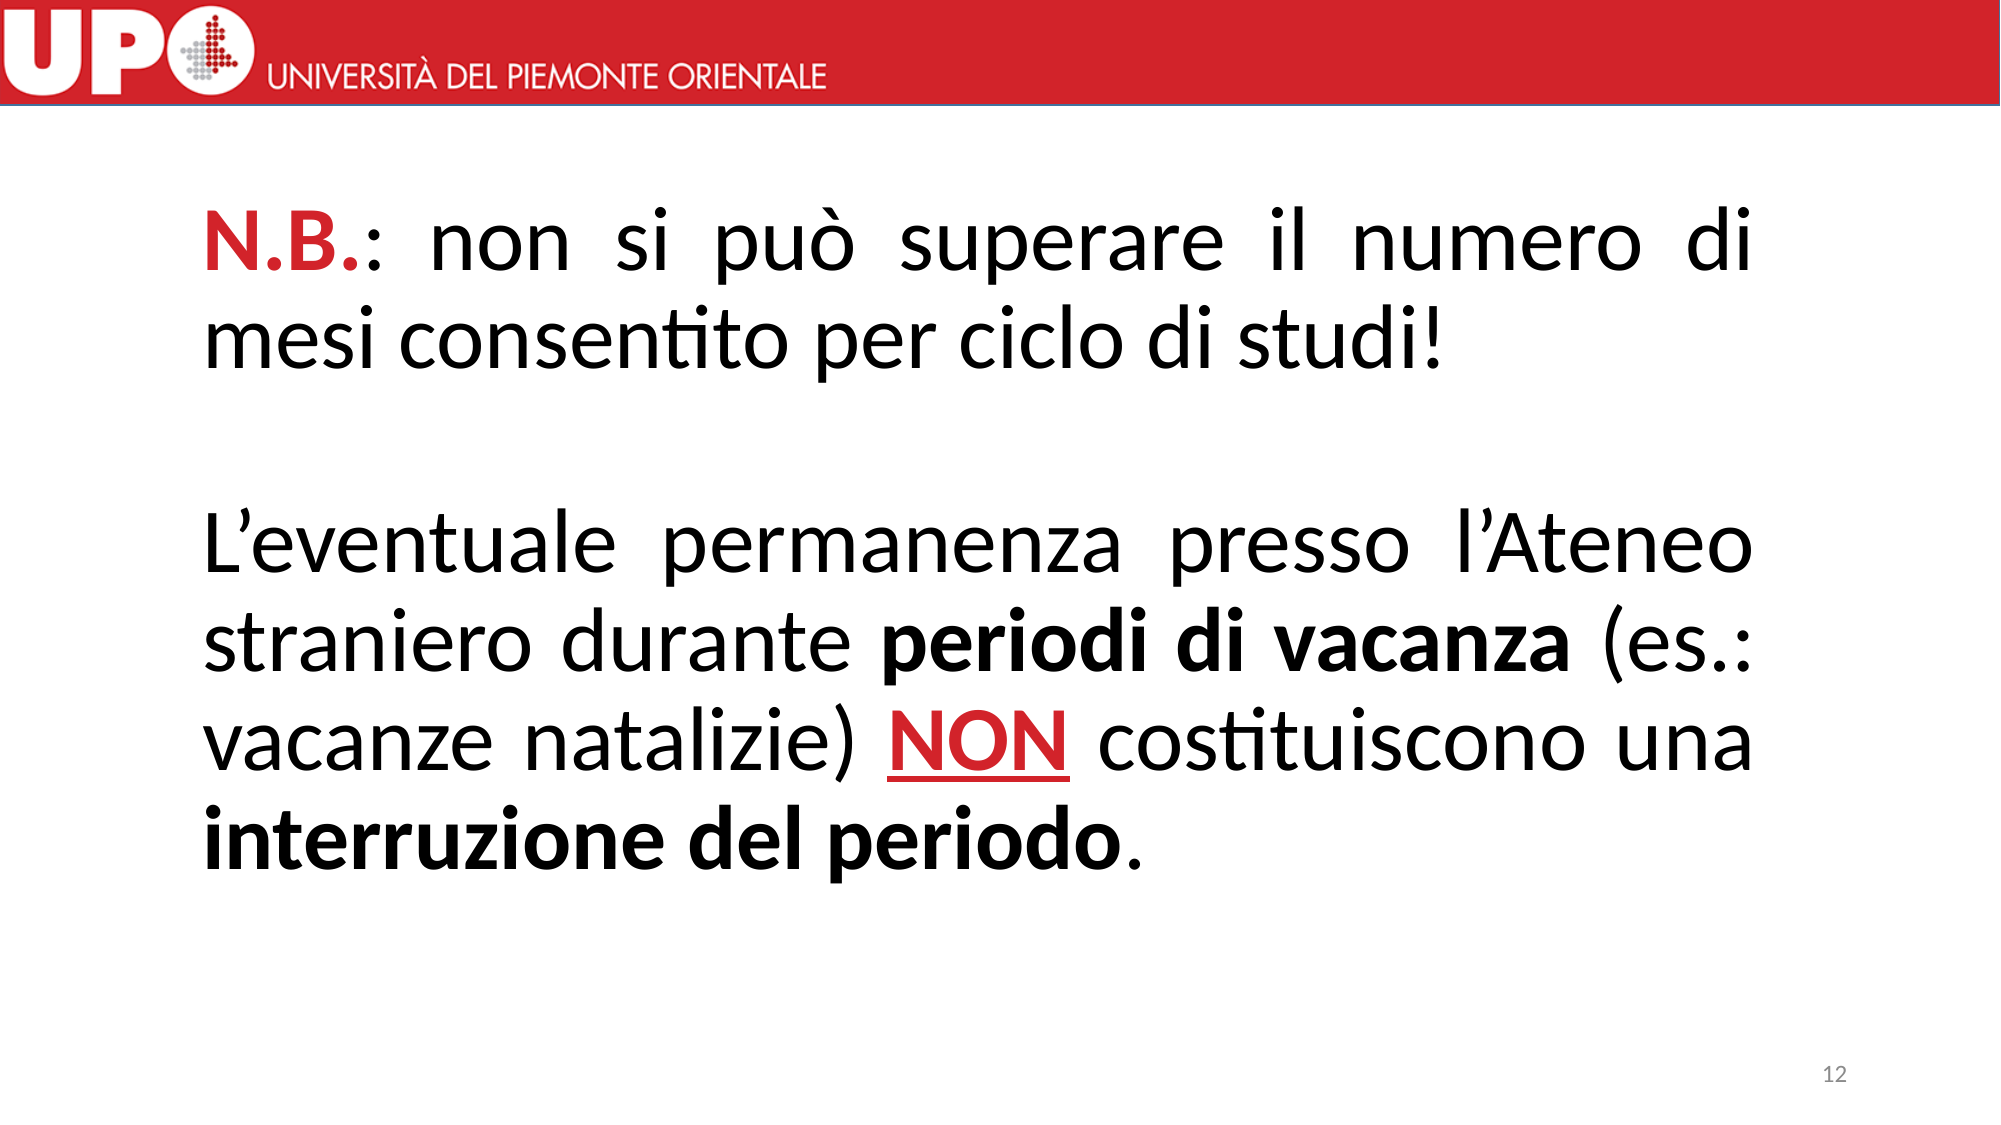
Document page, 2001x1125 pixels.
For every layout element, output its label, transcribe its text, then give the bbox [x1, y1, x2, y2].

picture [0, 0, 831, 104]
text_box [0, 0, 2000, 106]
slide_number 12 [1412, 1042, 1863, 1103]
list N.B.: non si può superare il numero di mesi consentito per ciclo di studi! L’eventuale permanenza presso l’Ateneo straniero durante periodi di vacanza (es.: vacanze natalizie) NON costituiscono una interruzione del periodo. [187, 183, 1771, 1043]
